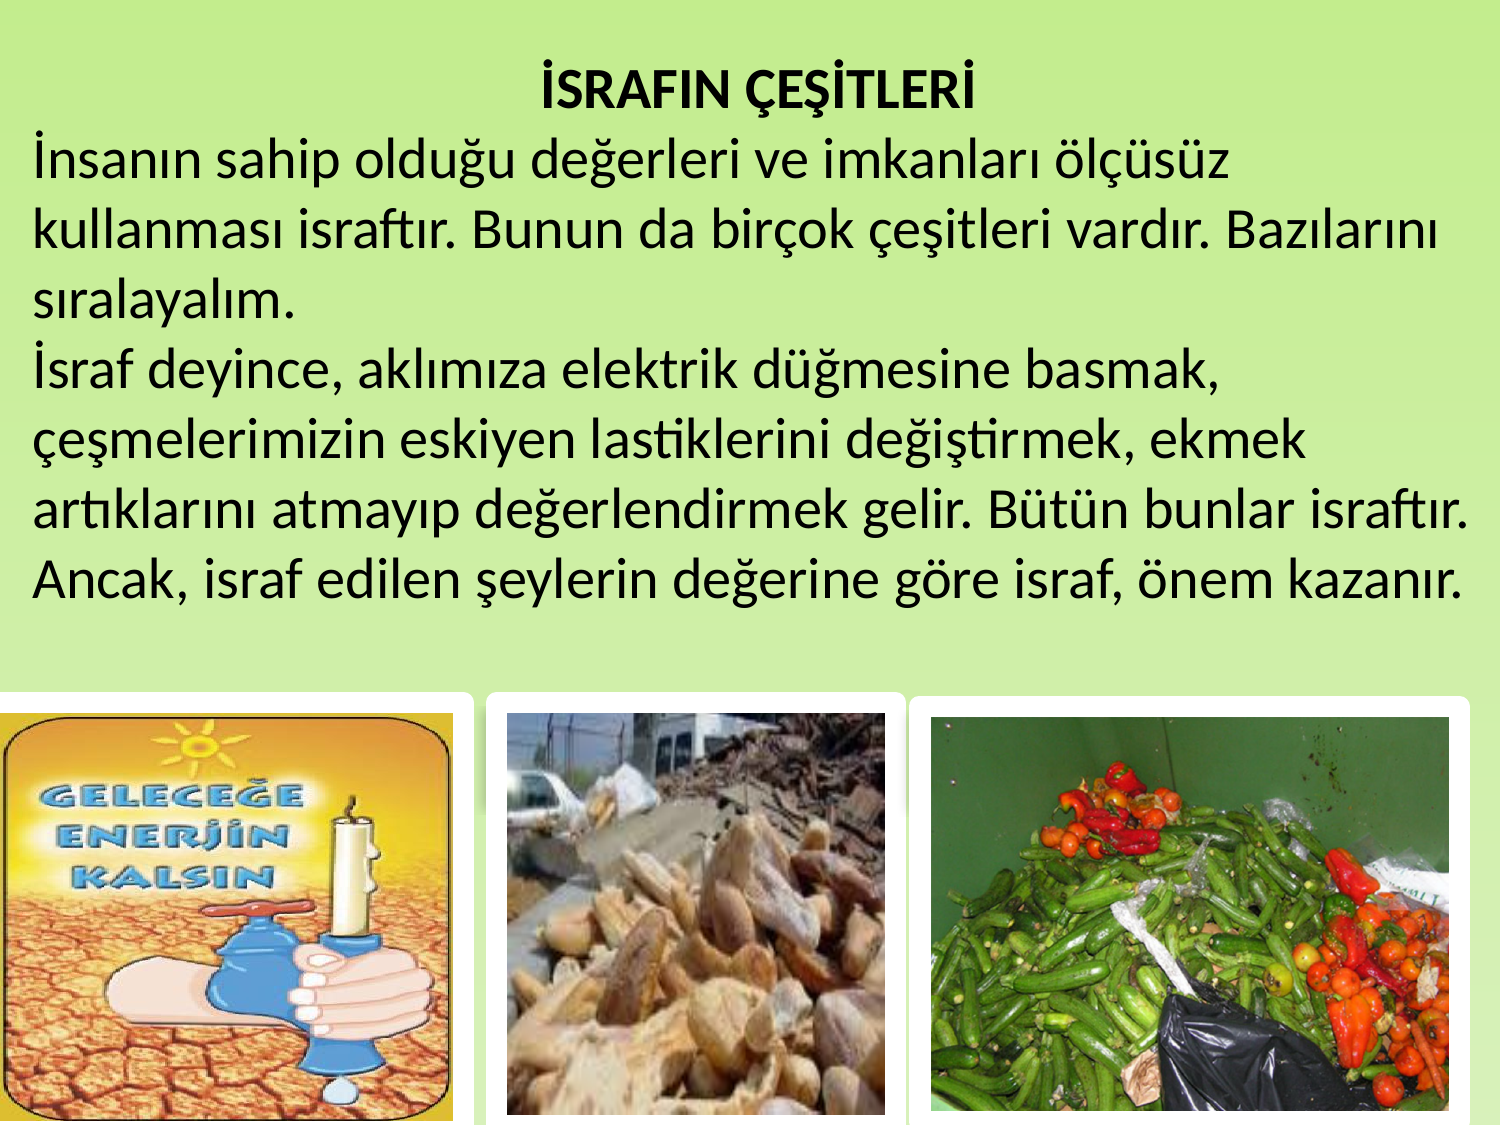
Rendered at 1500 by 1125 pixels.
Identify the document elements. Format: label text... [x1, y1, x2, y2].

picture [929, 716, 1450, 1112]
picture [0, 712, 453, 1122]
picture [506, 712, 886, 1116]
text_box İSRAFIN ÇEŞİTLERİ İnsanın sahip olduğu değerleri ve imkanları ölçüsüz kullanması israftır. Bunun da birçok çeşitleri vardır. Bazılarını sıralayalım. İsraf deyince, aklımıza elektrik düğmesine basmak, çeşmelerimizin eskiyen lastiklerini değiştirmek, ekmek artıklarını atmayıp değerlendirmek gelir. Bütün bunlar israftır. Ancak, israf edilen şeylerin değerine göre israf, önem kazanır. [17, 42, 1500, 1038]
